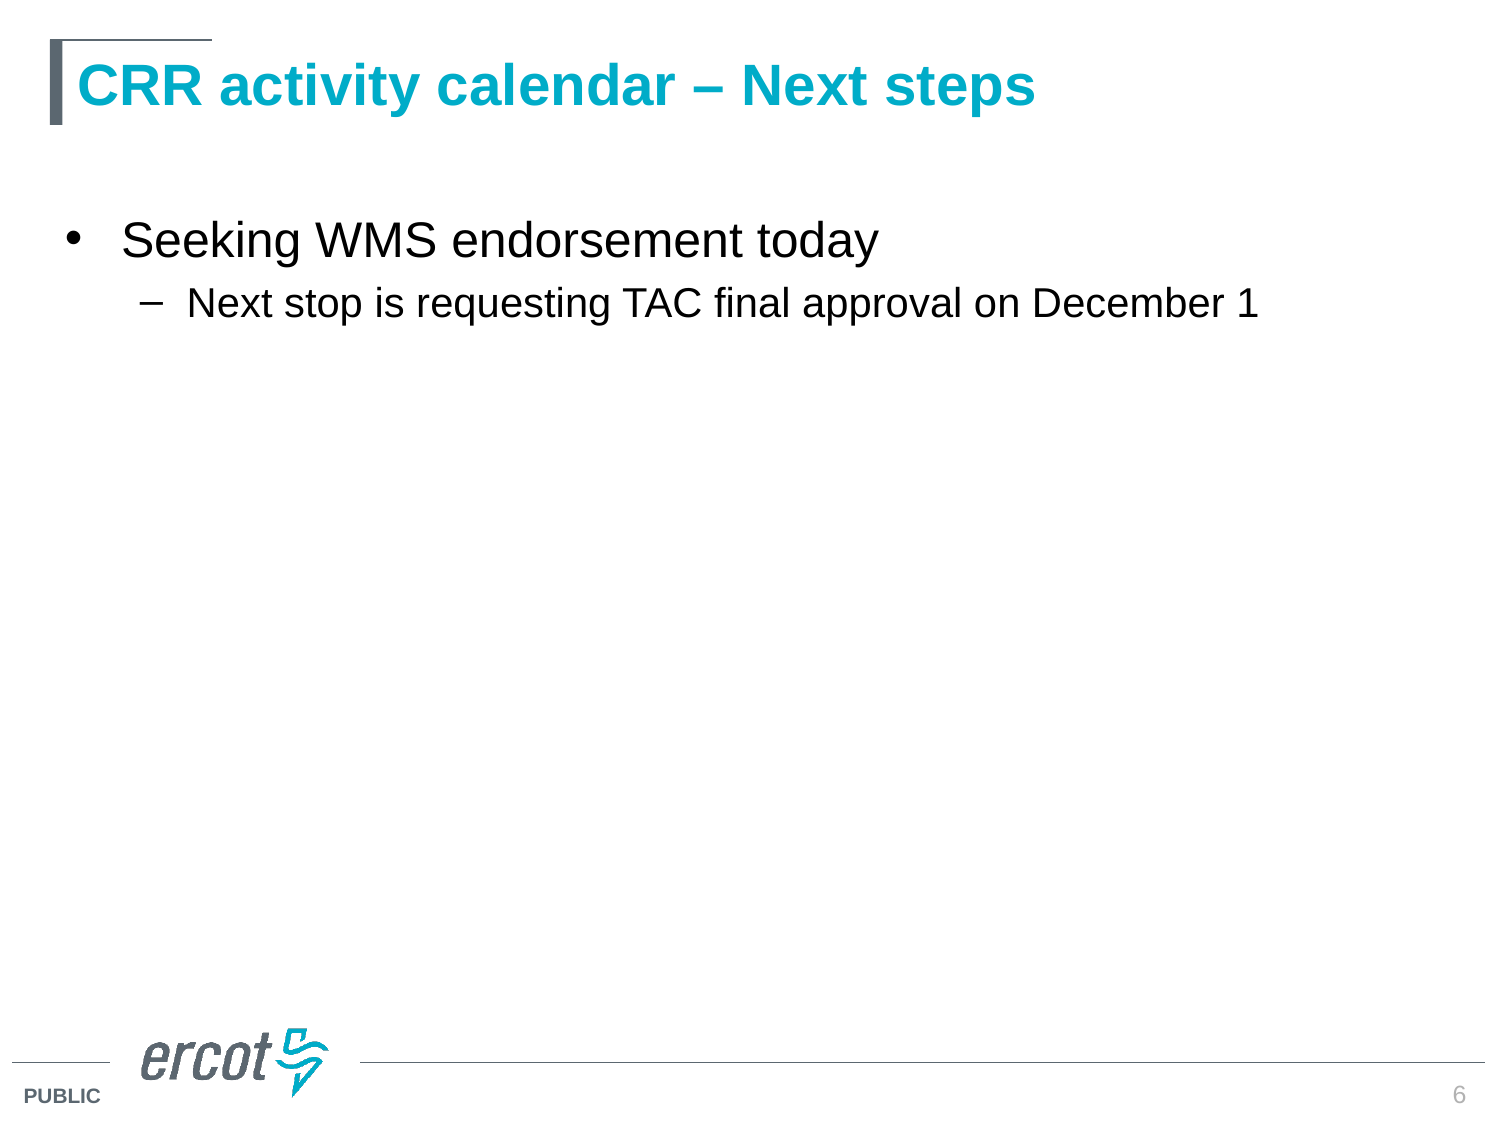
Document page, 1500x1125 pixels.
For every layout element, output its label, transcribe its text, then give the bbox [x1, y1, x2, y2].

slide_number 6 [1437, 1076, 1475, 1112]
title CRR activity calendar – Next steps [62, 39, 1450, 200]
picture [137, 1024, 332, 1100]
list Seeking WMS endorsement today Next stop is requesting TAC final approval on December 1 [50, 200, 1450, 909]
